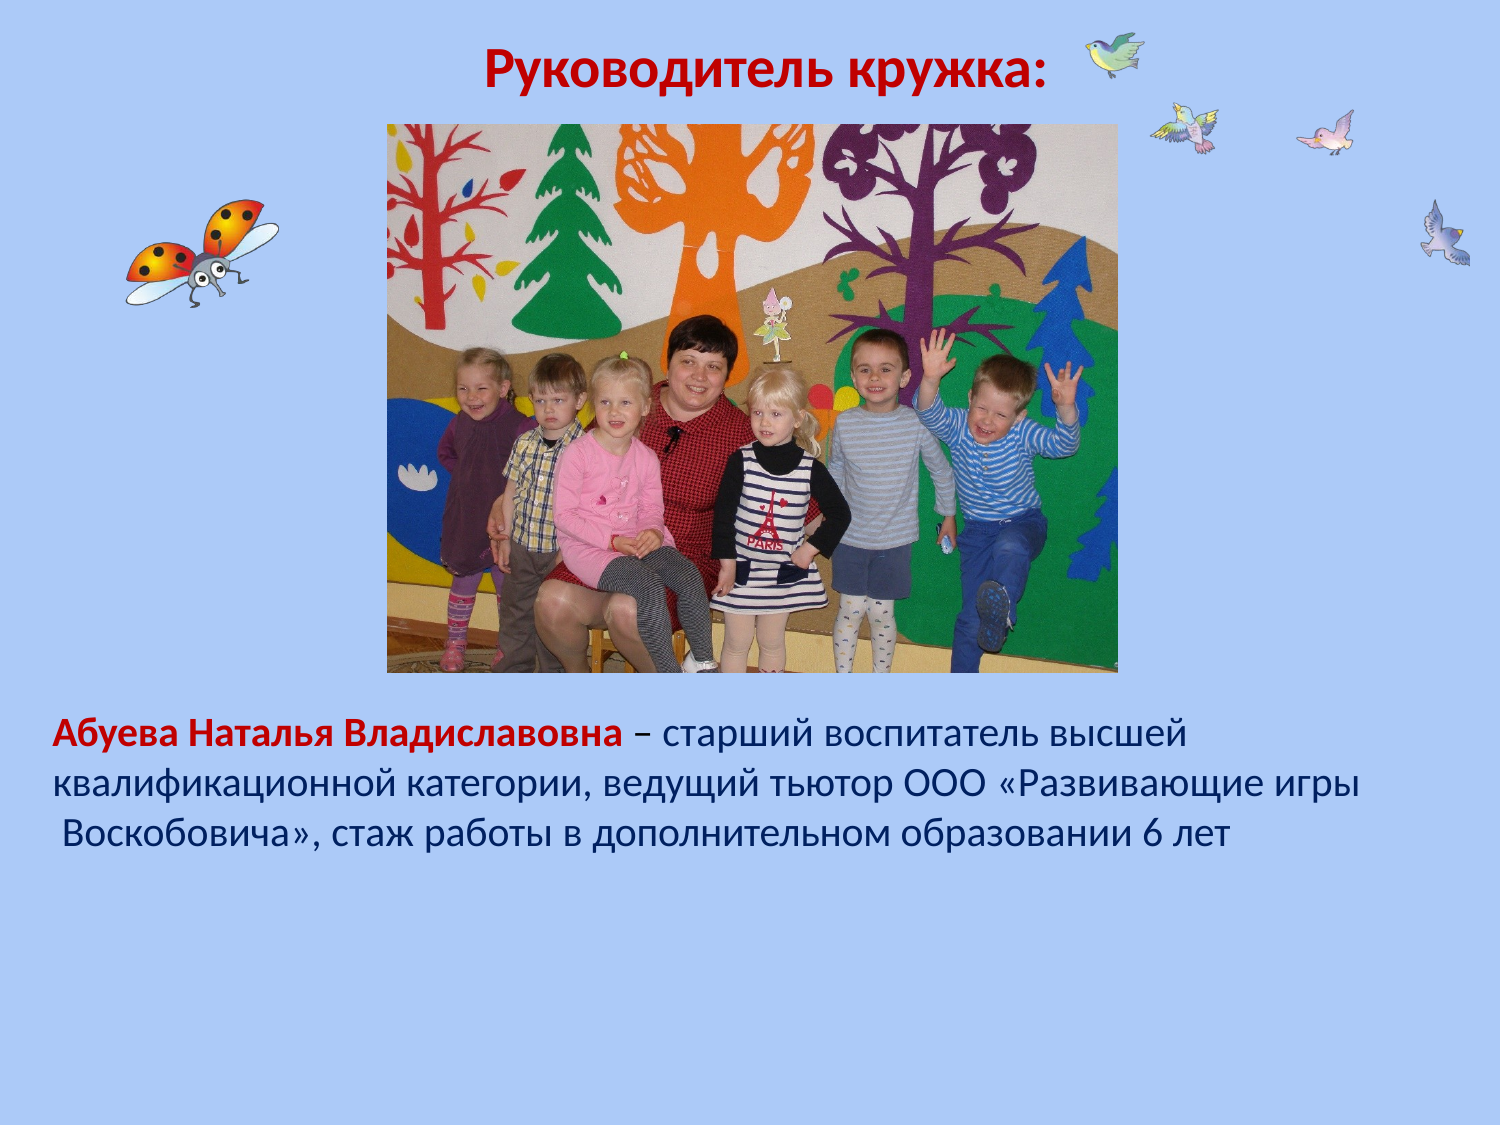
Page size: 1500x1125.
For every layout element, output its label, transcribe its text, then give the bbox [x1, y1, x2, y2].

picture [124, 199, 280, 309]
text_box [387, 0, 1471, 673]
text_box Абуева Наталья Владиславовна – старший воспитатель высшей квалификационной категории, ведущий тьютор ООО «Развивающие игры Воскобовича», стаж работы в дополнительном образовании 6 лет [50, 702, 1366, 855]
